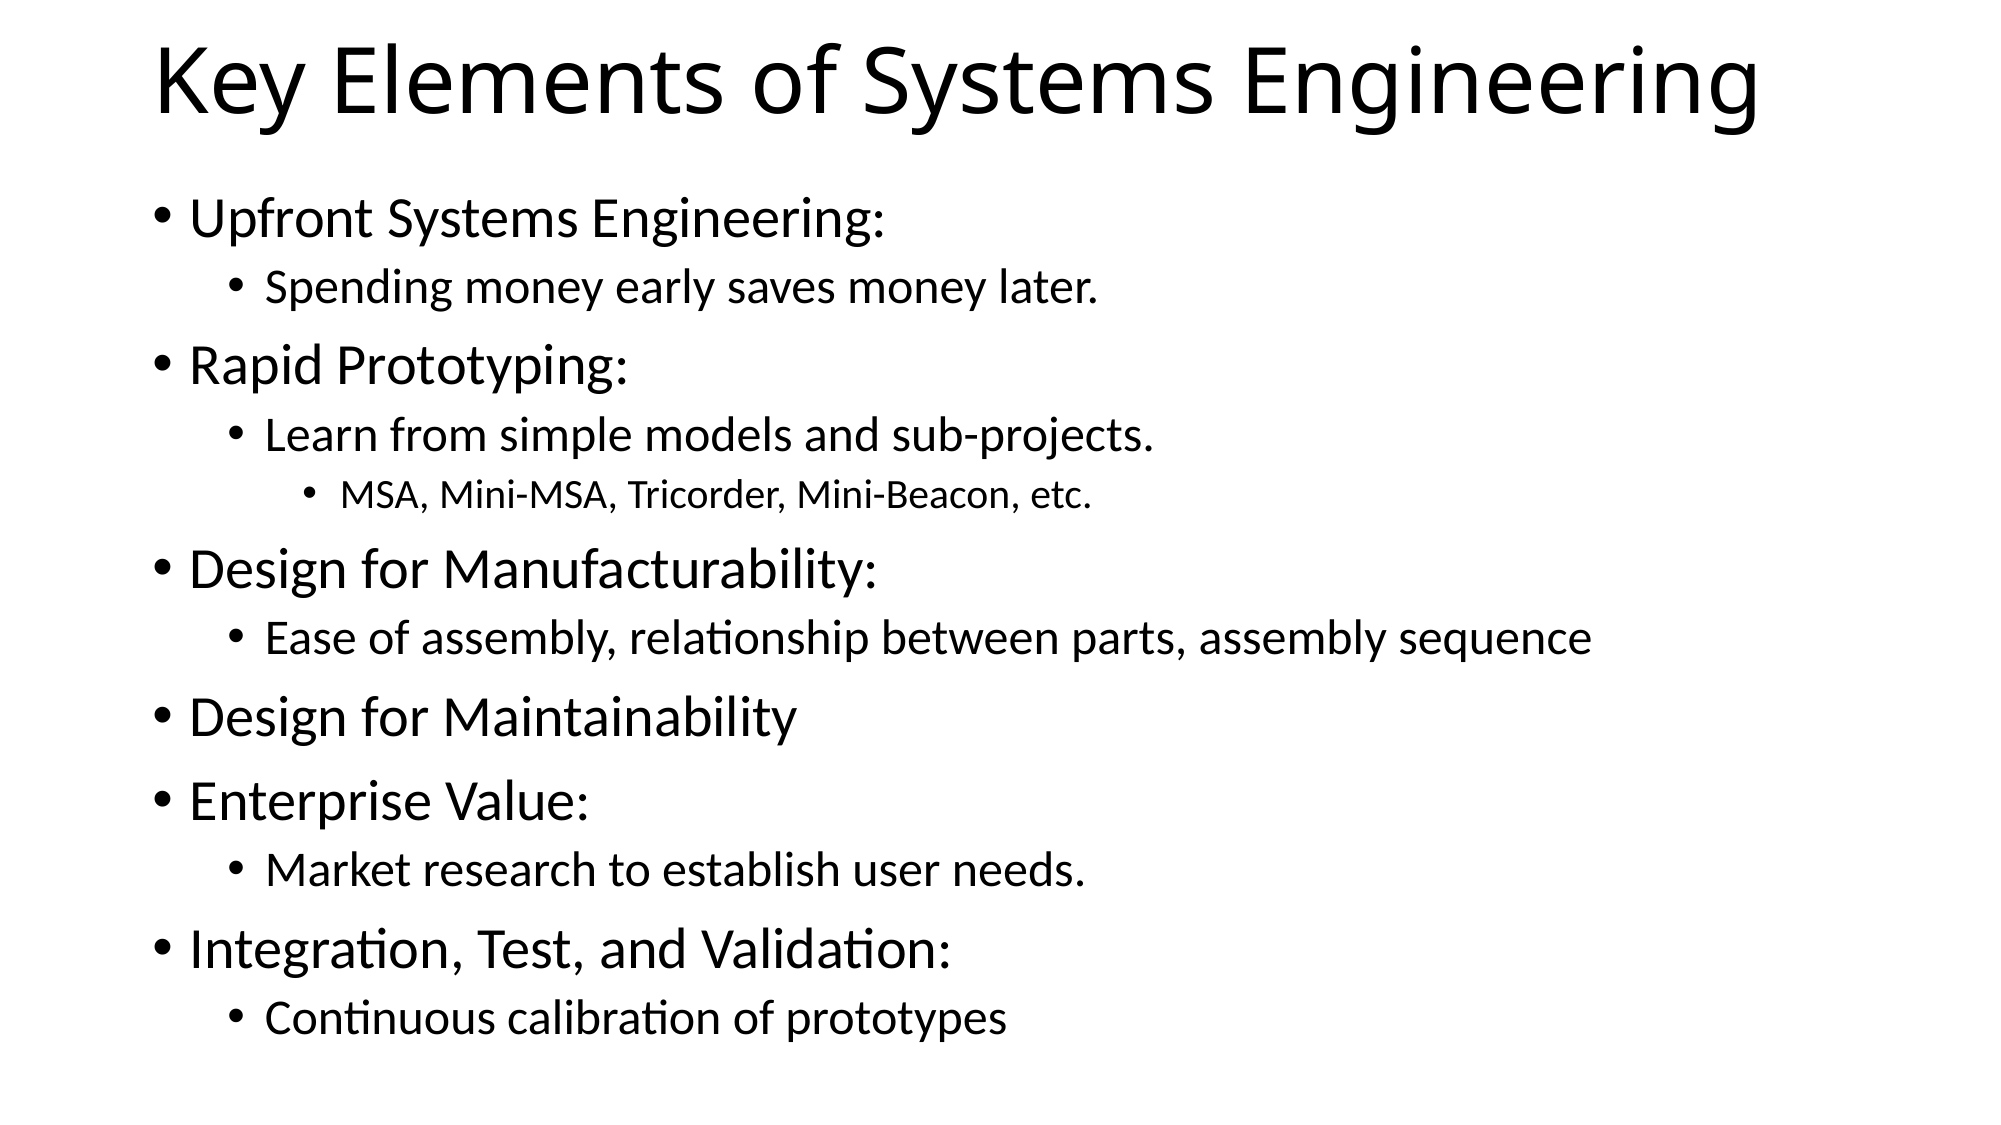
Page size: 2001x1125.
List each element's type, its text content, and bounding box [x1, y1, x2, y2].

title Key Elements of Systems Engineering [137, 0, 1863, 168]
list Upfront Systems Engineering: Spending money early saves money later. Rapid Prototyping: Learn from simple models and sub-projects. MSA, Mini-MSA, Tricorder, Mini-Beacon, etc. Design for Manufacturability: Ease of assembly, relationship between parts, assembly sequence Design for Maintainability Enterprise Value: Market research to establish user needs. Integration, Test, and Validation: Continuous calibration of prototypes [137, 179, 1863, 1085]
